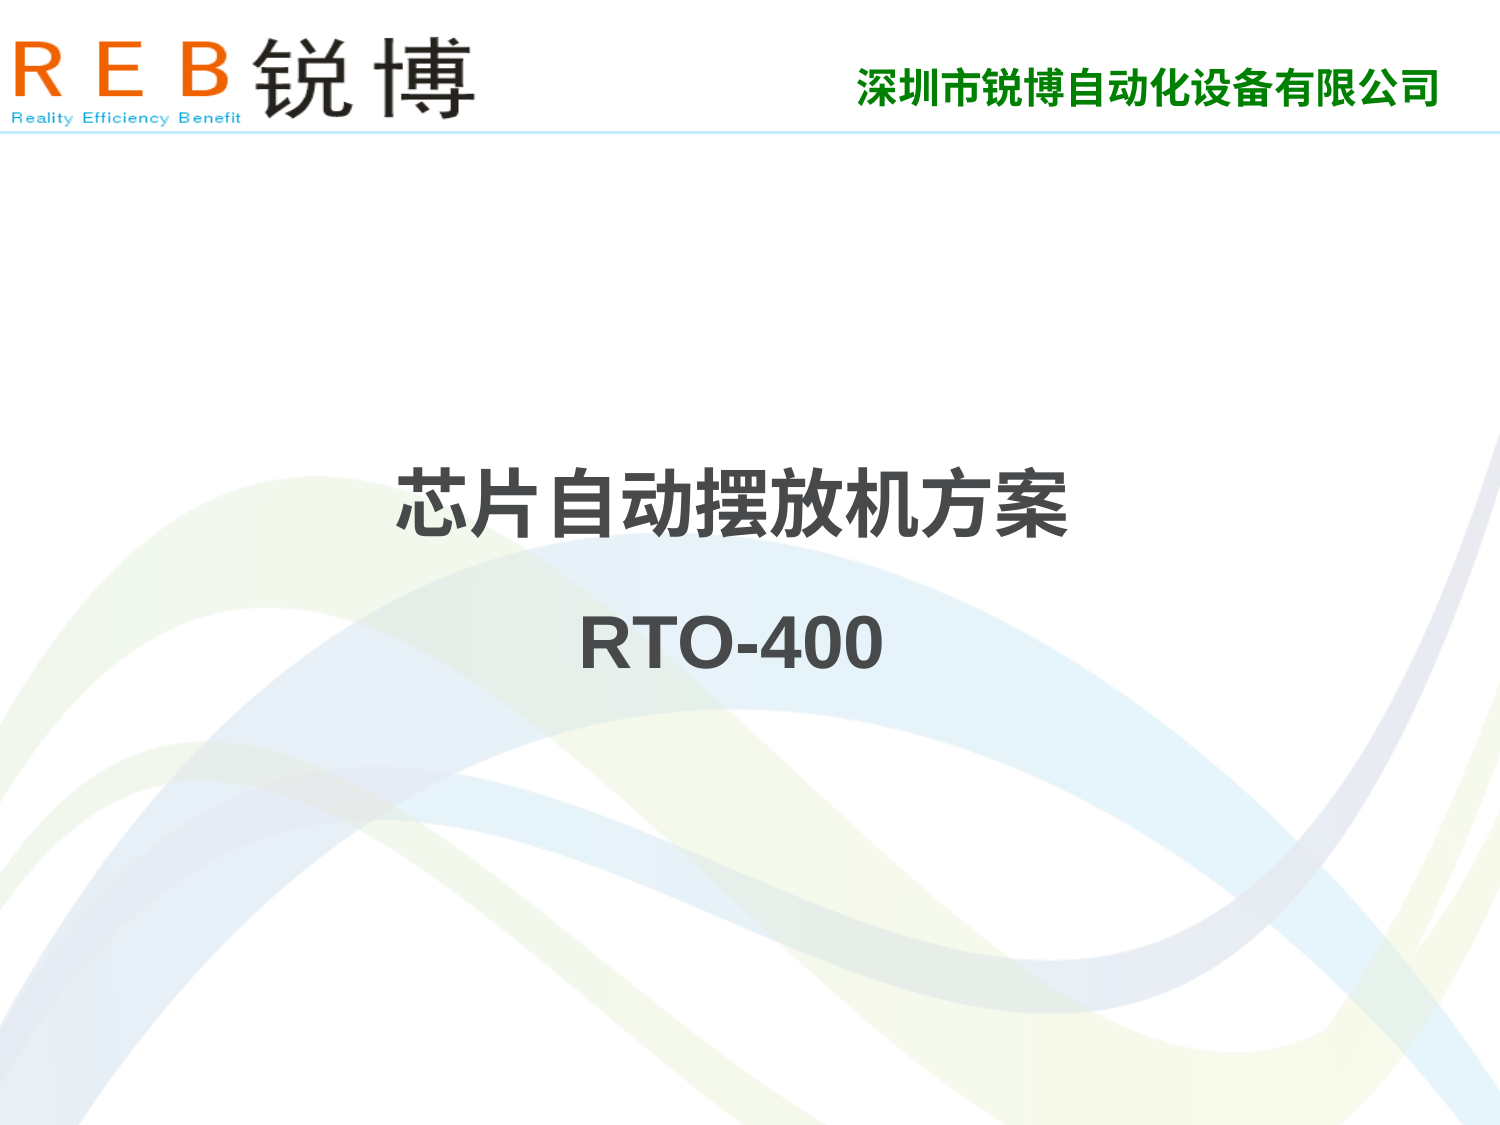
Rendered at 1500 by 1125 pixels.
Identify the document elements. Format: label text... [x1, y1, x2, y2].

picture [5, 30, 482, 132]
title 深圳市锐博自动化设备有限公司 [797, 54, 1500, 126]
text_box 芯片自动摆放机方案 RTO-400 [289, 302, 1176, 786]
